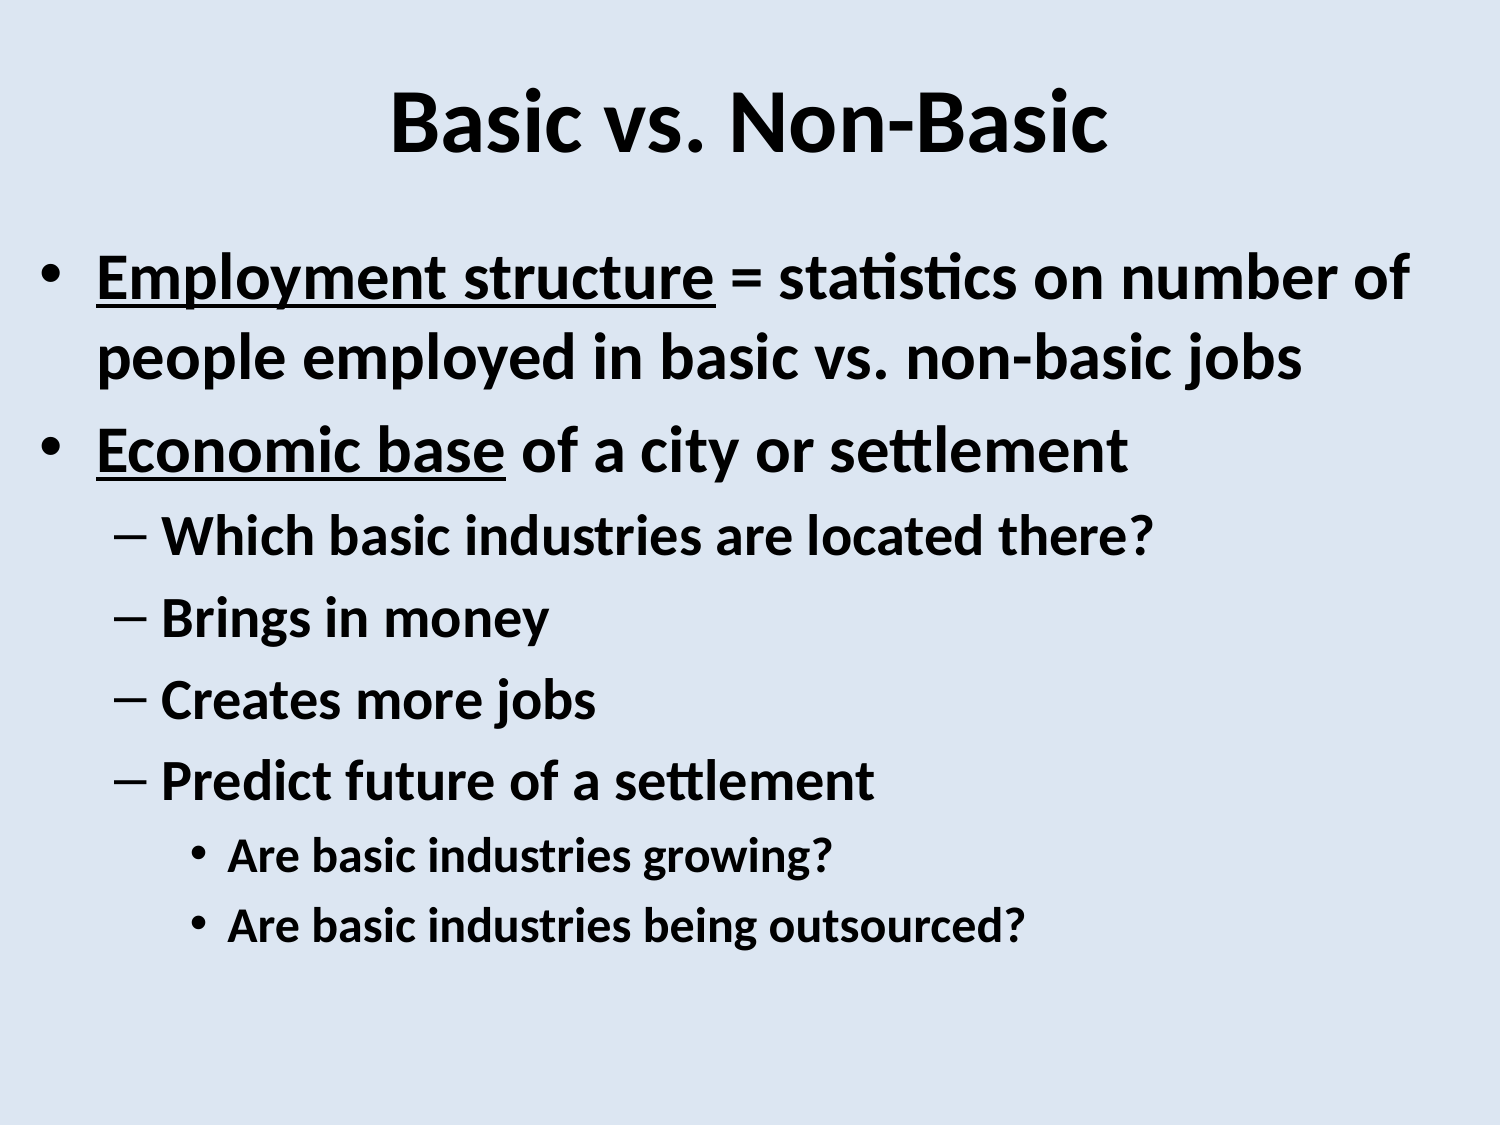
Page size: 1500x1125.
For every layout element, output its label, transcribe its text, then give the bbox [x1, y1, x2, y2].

list Employment structure = statistics on number of people employed in basic vs. non-basic jobs Economic base of a city or settlement Which basic industries are located there? Brings in money Creates more jobs Predict future of a settlement Are basic industries growing? Are basic industries being outsourced? [24, 224, 1475, 1100]
title Basic vs. Non-Basic [75, 45, 1425, 188]
